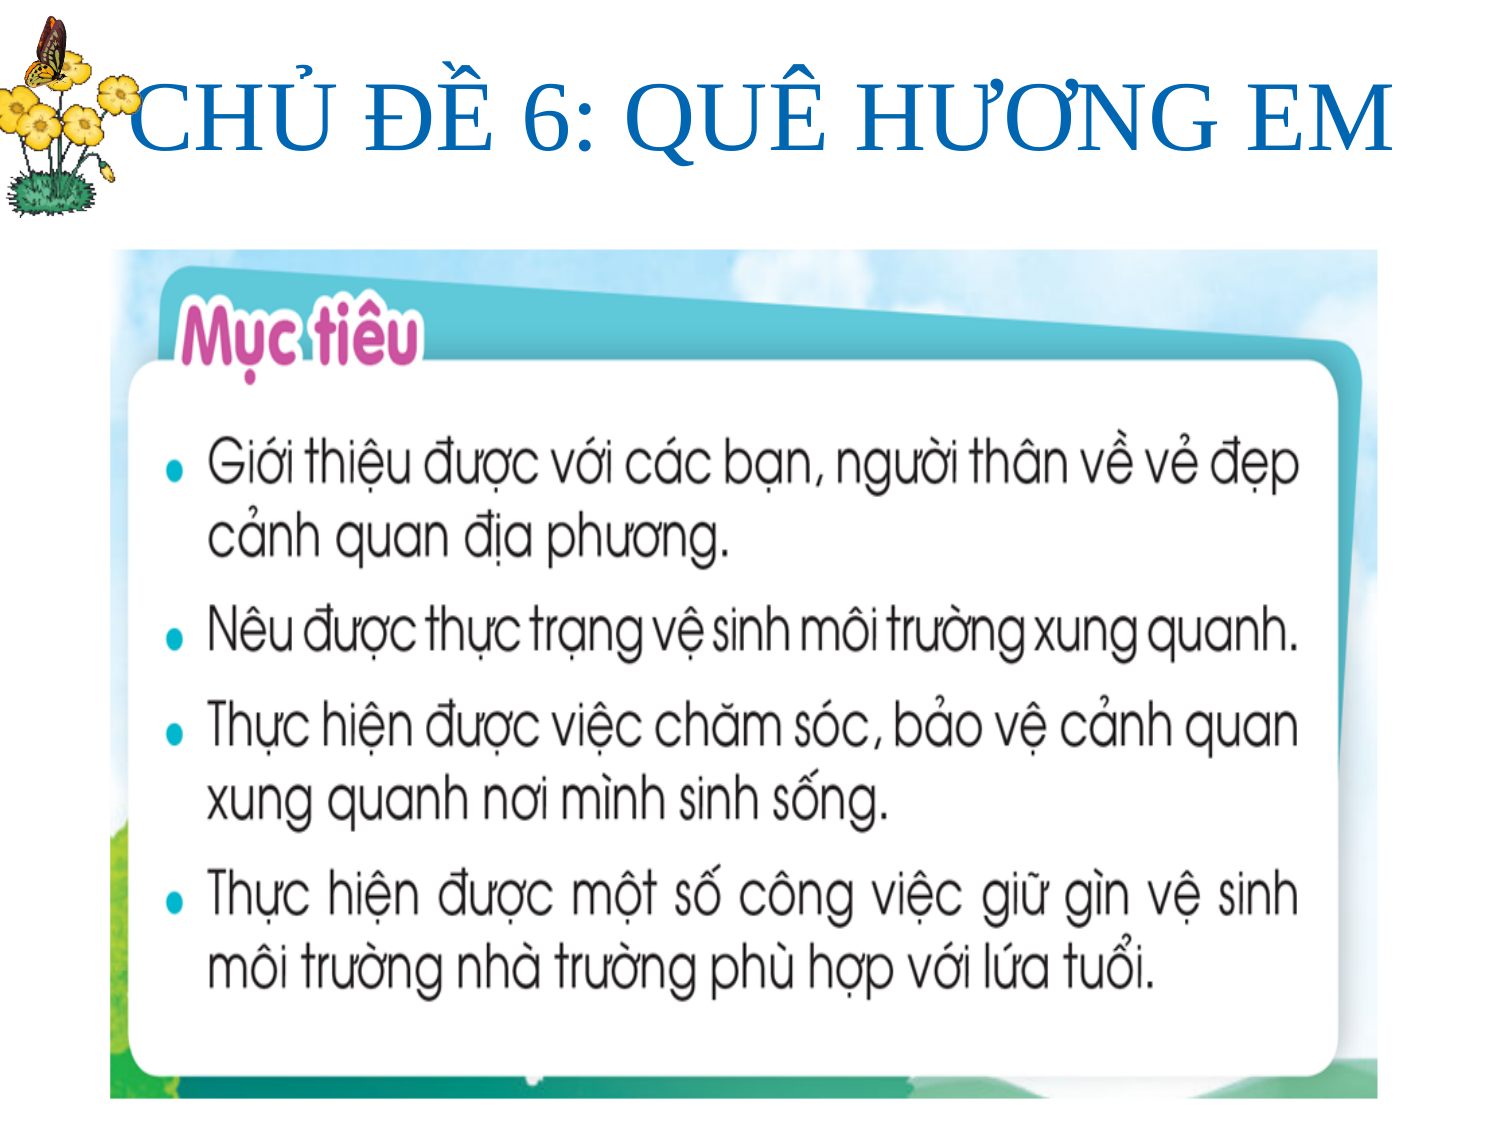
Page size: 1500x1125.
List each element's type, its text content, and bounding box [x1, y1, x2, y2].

picture [0, 9, 1488, 1125]
text_box CHỦ ĐỀ 6: QUÊ HƯƠNG EM [145, 50, 1412, 171]
